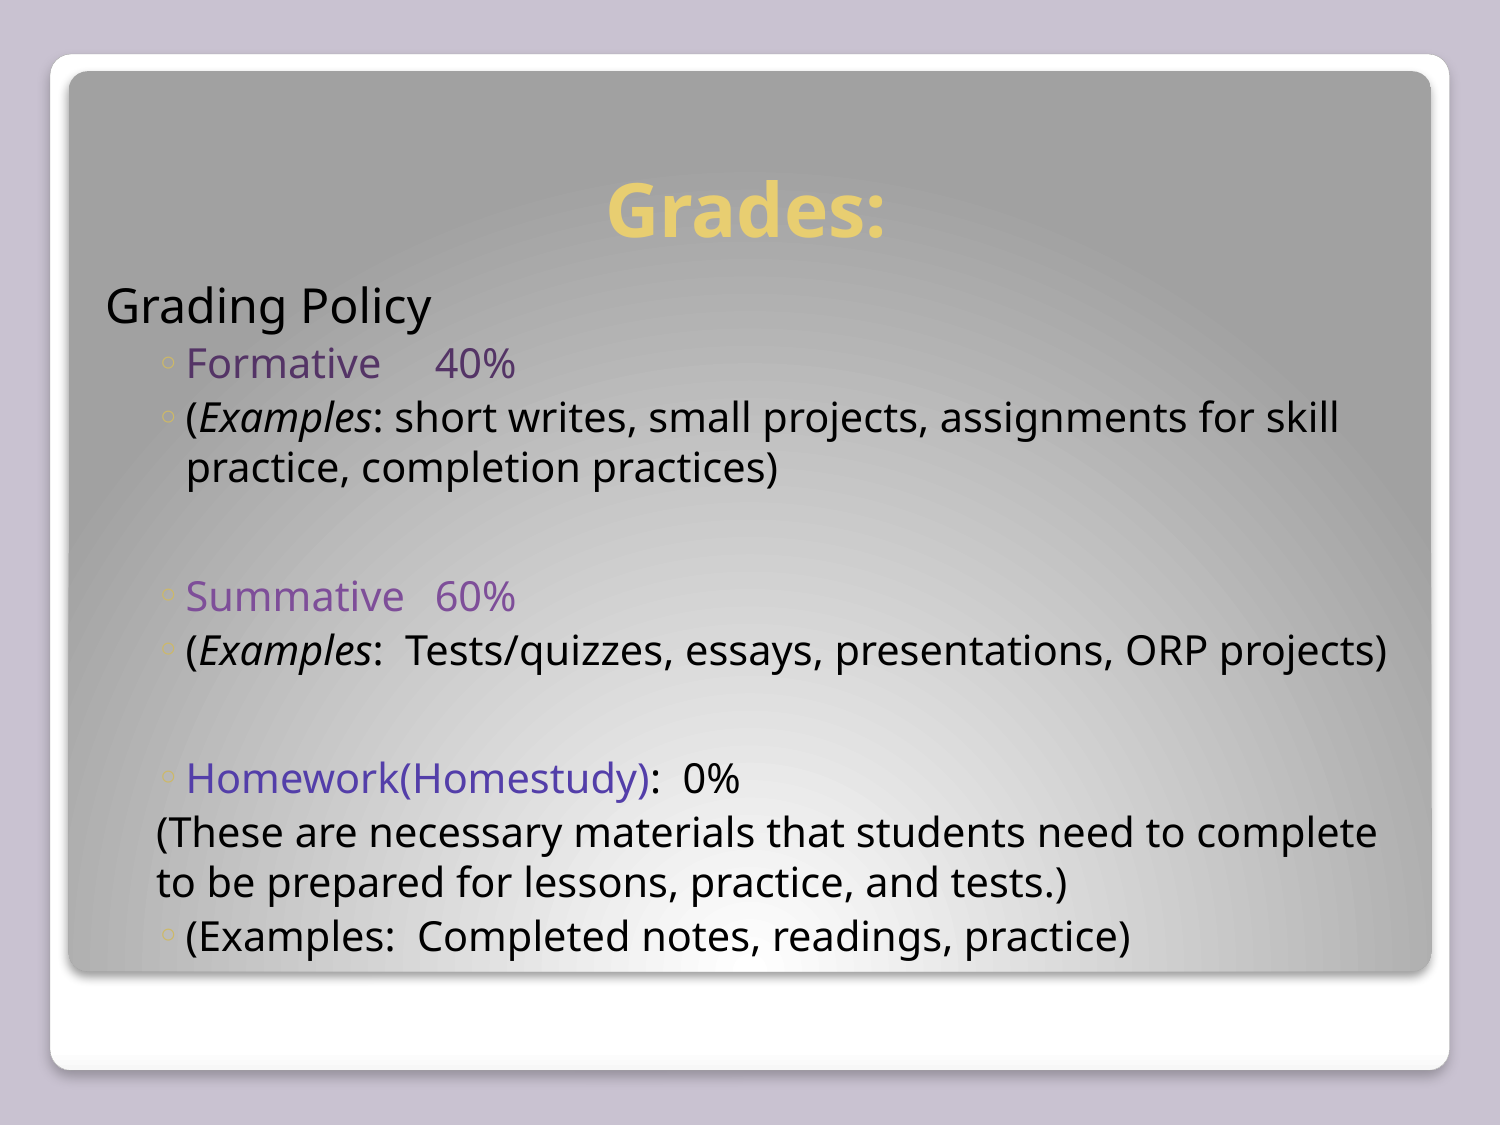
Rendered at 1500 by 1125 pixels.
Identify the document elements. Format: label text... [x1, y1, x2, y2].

list Grading Policy Formative 40% (Examples: short writes, small projects, assignments for skill practice, completion practices) Summative 60% (Examples: Tests/quizzes, essays, presentations, ORP projects) Homework(Homestudy): 0% (These are necessary materials that students need to complete to be prepared for lessons, practice, and tests.) (Examples: Completed notes, readings, practice) [75, 260, 1418, 988]
title Grades: [75, 87, 1418, 260]
